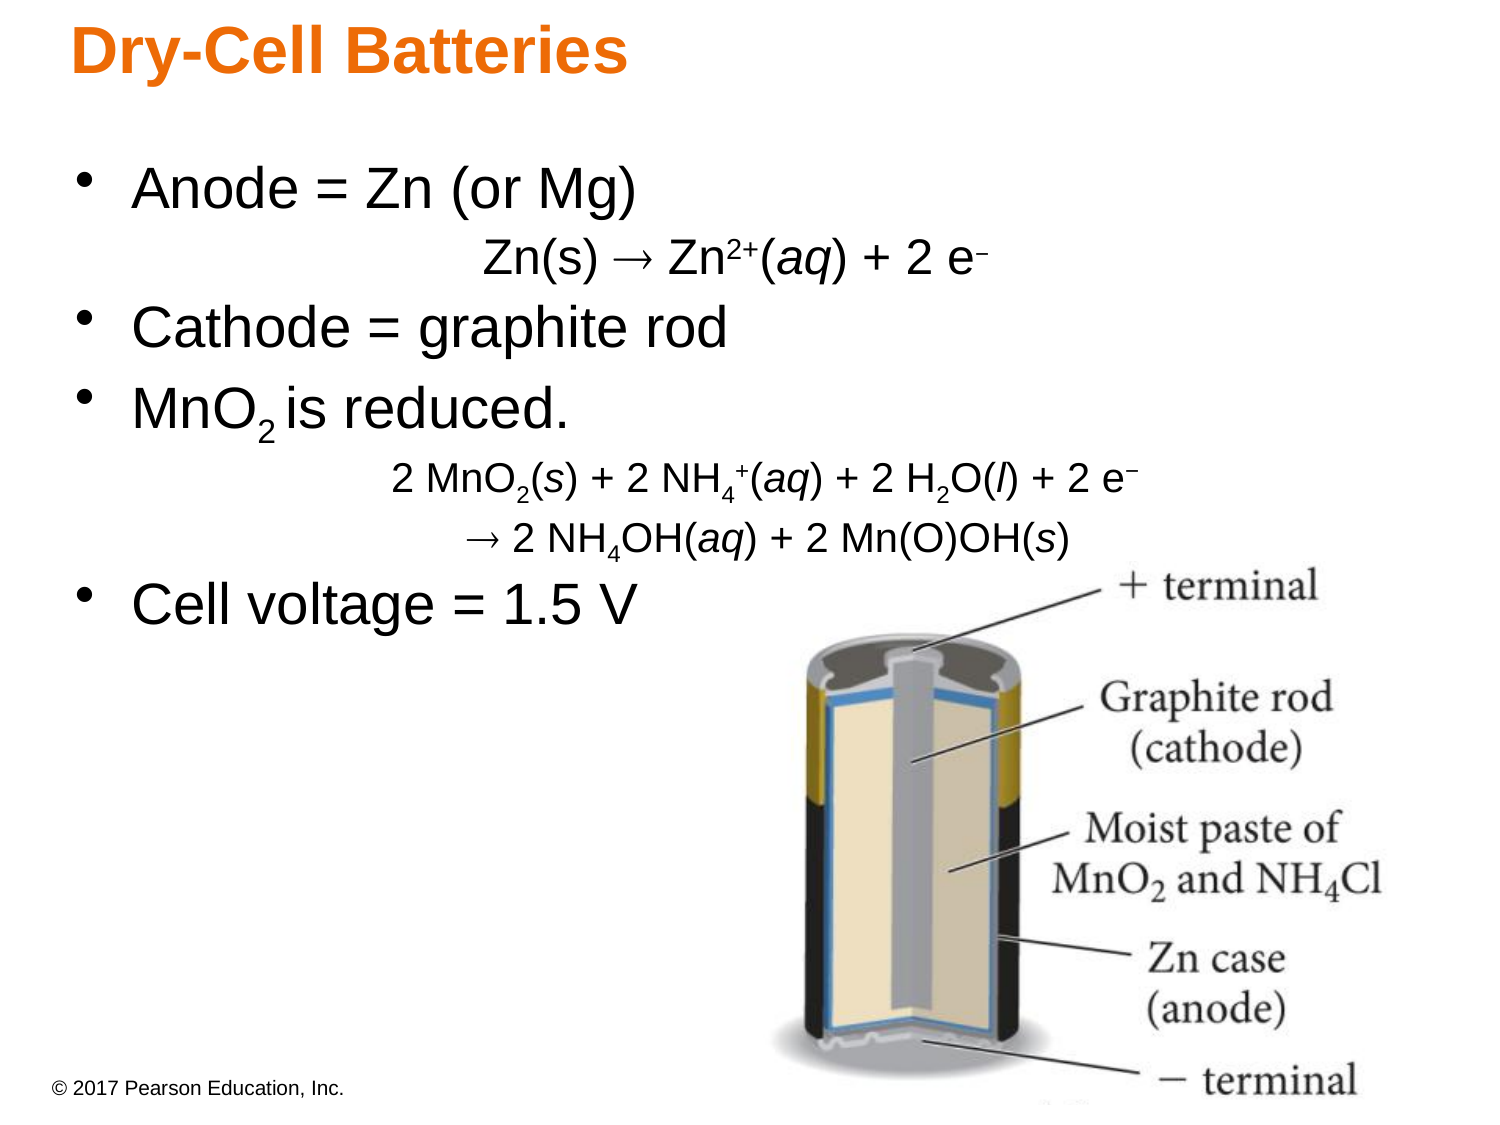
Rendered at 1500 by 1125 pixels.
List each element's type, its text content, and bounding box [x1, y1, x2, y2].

list Anode = Zn (or Mg) Zn(s) ® Zn2+(aq) + 2 e− Cathode = graphite rod MnO2 is reduced. 2 MnO2(s) + 2 NH4+(aq) + 2 H2O(l) + 2 e− ® 2 NH4OH(aq) + 2 Mn(O)OH(s) Cell voltage = 1.5 V [59, 151, 1478, 989]
picture [762, 561, 1388, 1105]
title Dry-Cell Batteries [0, 0, 1500, 96]
